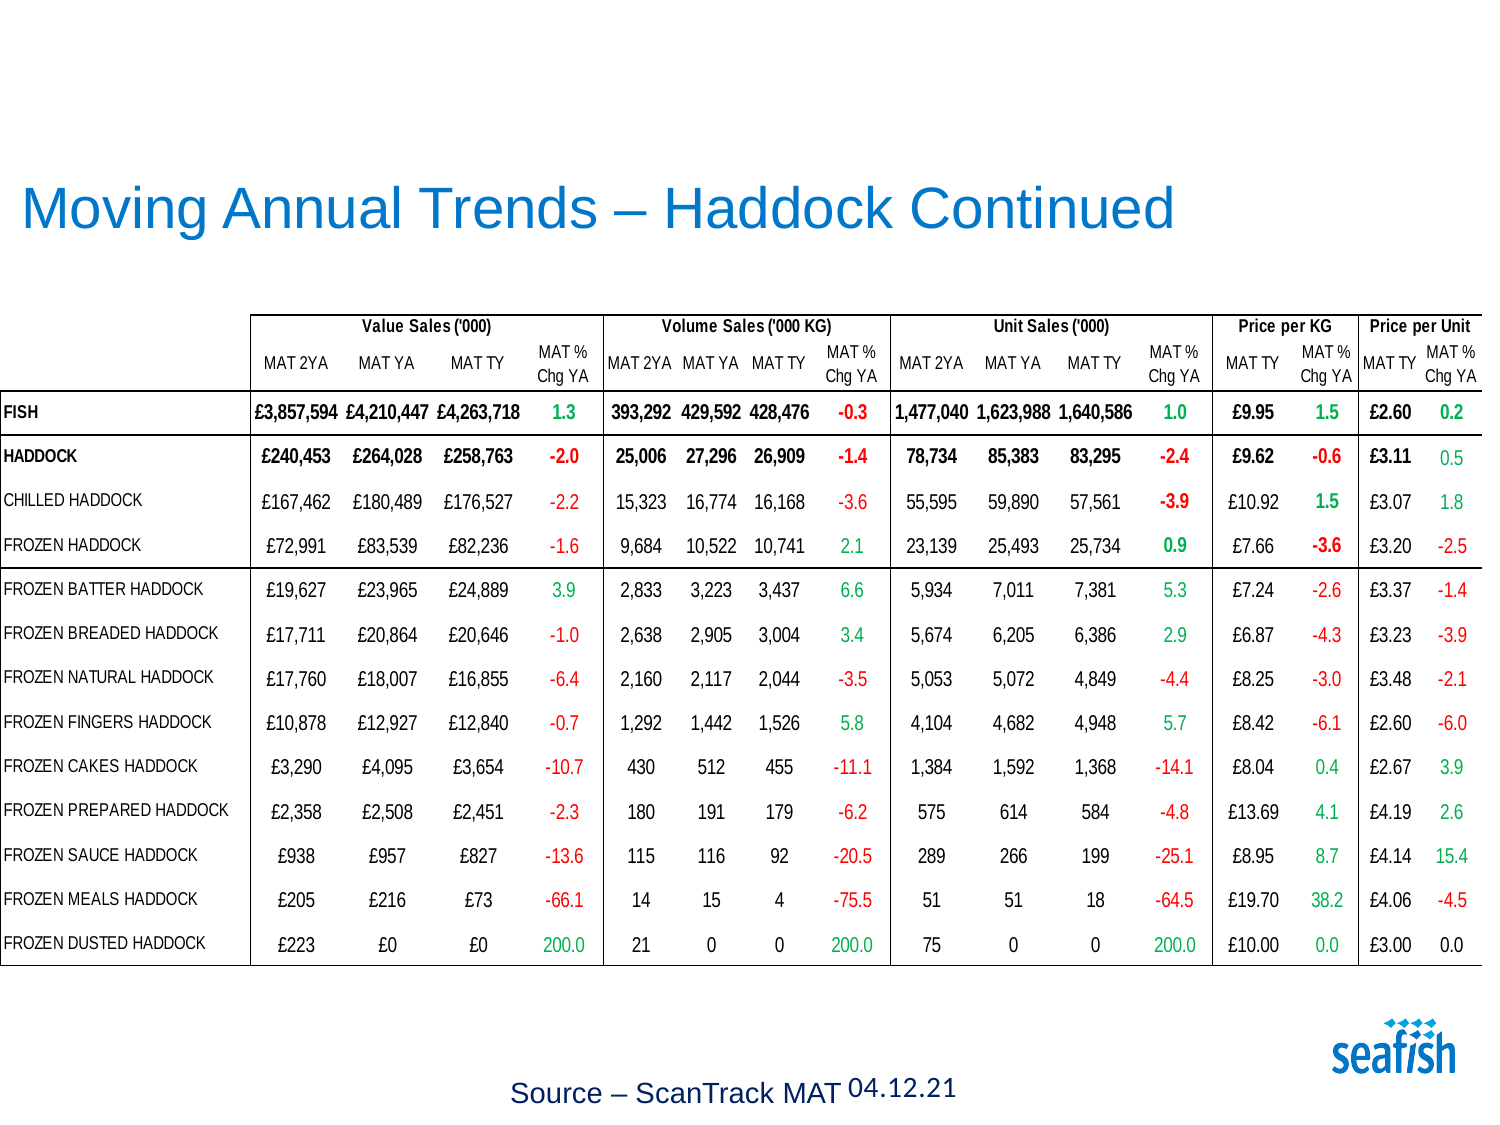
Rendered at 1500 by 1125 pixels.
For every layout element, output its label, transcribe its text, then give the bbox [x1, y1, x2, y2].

picture [1332, 1018, 1455, 1074]
title Moving Annual Trends – Haddock Continued [6, 160, 1500, 250]
picture [0, 314, 1484, 968]
picture [1407, 1018, 1417, 1022]
text_box Source – ScanTrack MAT [0, 1067, 857, 1117]
picture [841, 1072, 1058, 1114]
